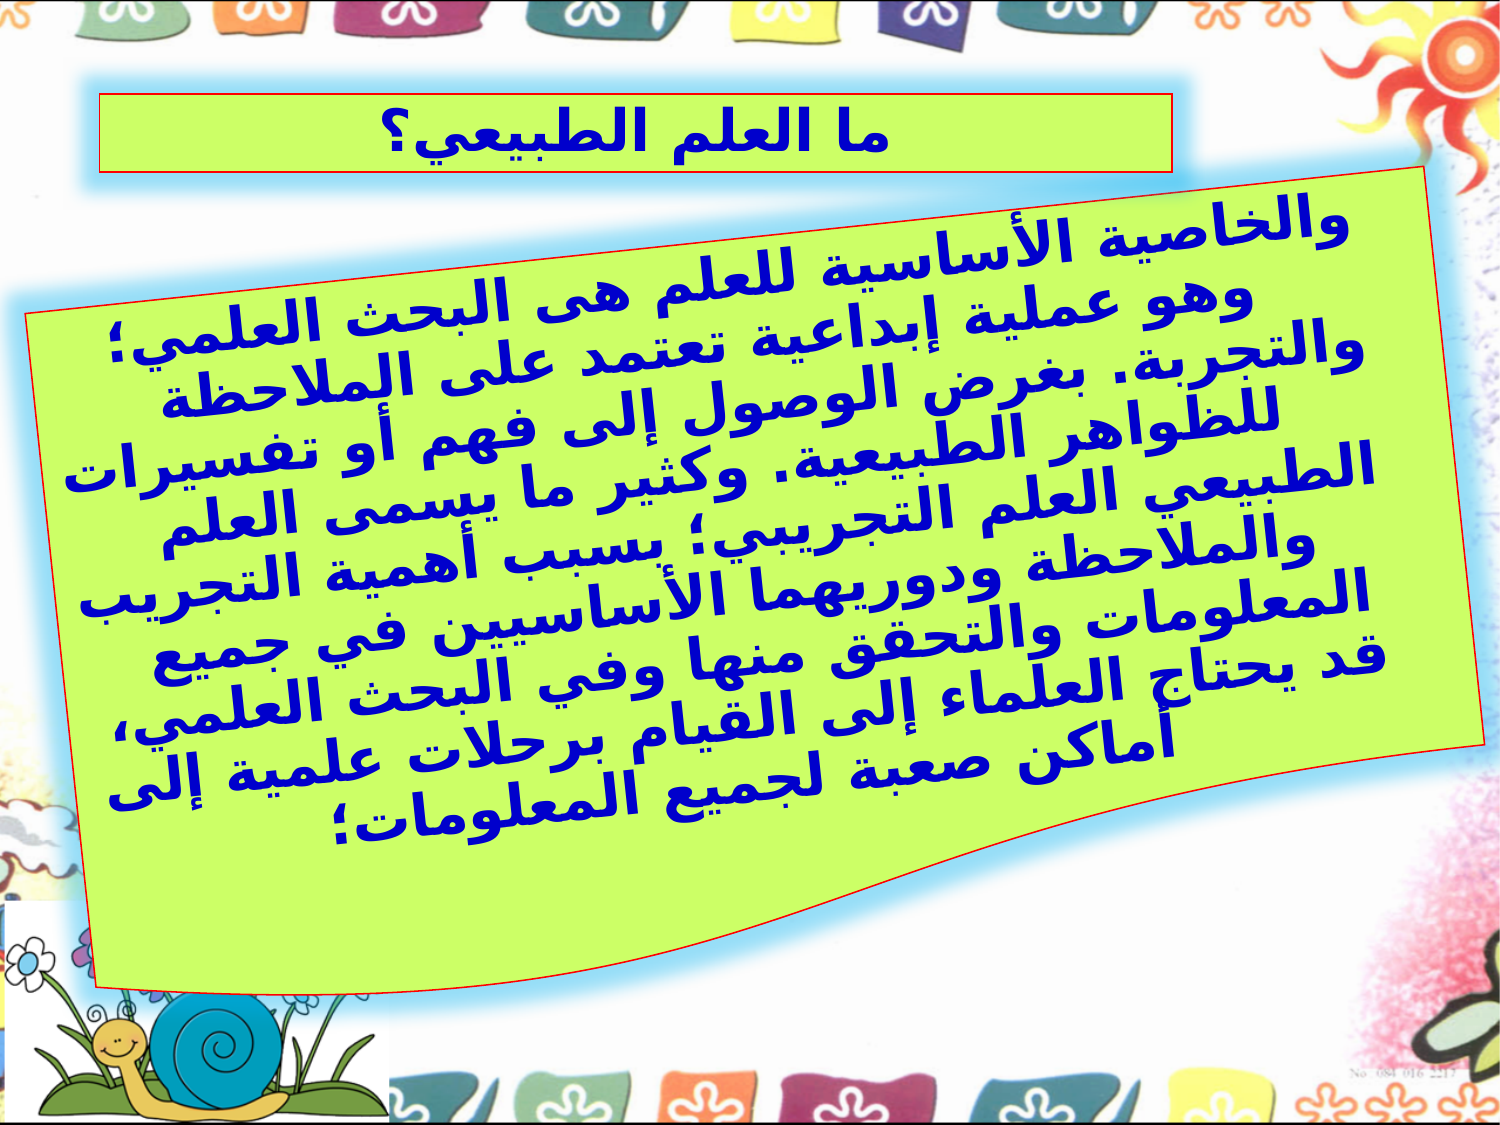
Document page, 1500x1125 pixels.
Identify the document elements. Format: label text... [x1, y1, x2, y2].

picture [0, 0, 1500, 1125]
text_box والخاصية الأساسية للعلم هى البحث العلمي؛ وهو عملية إبداعية تعتمد على الملاحظة والتجربة. بغرض الوصول إلى فهم أو تفسيرات للظواهر الطبيعية. وكثير ما يسمى العلم الطبيعي العلم التجريبي؛ بسبب أهمية التجريب والملاحظة ودوريهما الأساسيين في جميع المعلومات والتحقق منها وفي البحث العلمي، قد يحتاج العلماء إلى القيام برحلات علمية إلى أماكن صعبة لجميع المعلومات؛ [25, 166, 1485, 995]
text_box ما العلم الطبيعي؟ [99, 94, 1172, 172]
